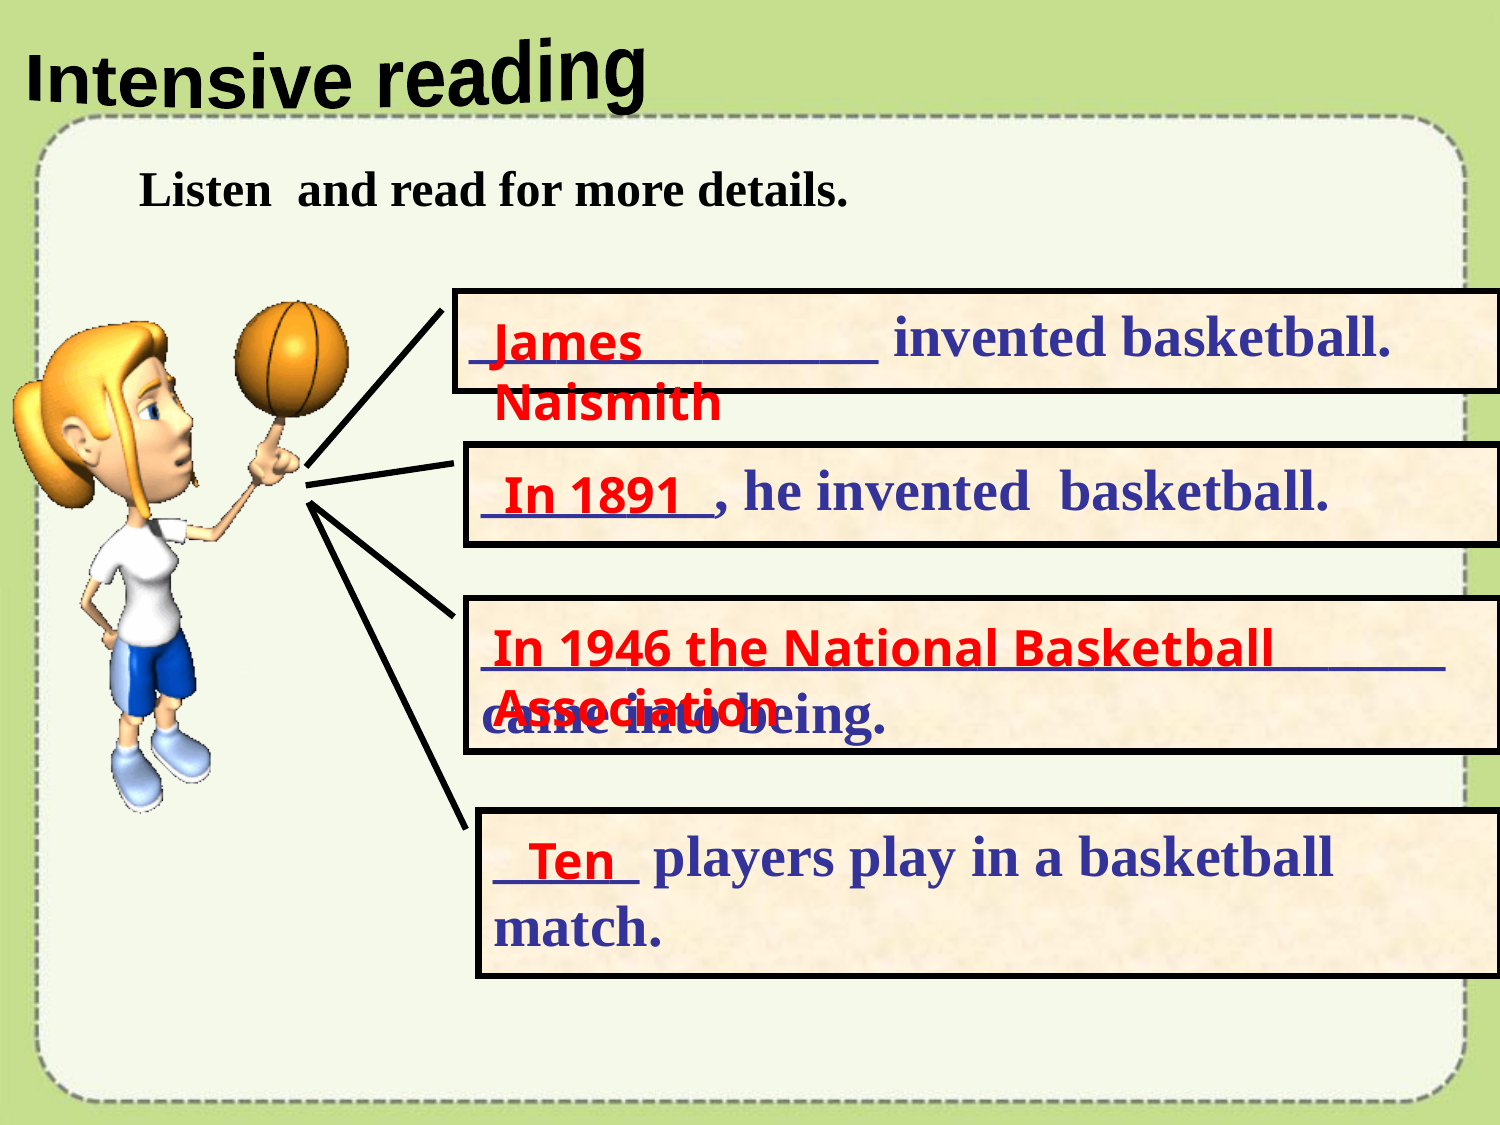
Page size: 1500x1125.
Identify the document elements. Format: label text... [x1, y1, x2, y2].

text_box James Naismith [478, 302, 857, 438]
text_box In 1891 [490, 456, 762, 531]
text_box ________, he invented basketball. [466, 444, 1500, 545]
text_box Listen and read for more details. [123, 148, 892, 224]
text_box _________________________________ came into being. [466, 598, 1500, 752]
text_box Ten [513, 822, 656, 898]
text_box ______________ invented basketball. [454, 290, 1500, 391]
text_box _____ players play in a basketball match. [478, 810, 1500, 976]
picture [0, 0, 1500, 1125]
text_box In 1946 the National Basketball Association [478, 609, 1500, 745]
